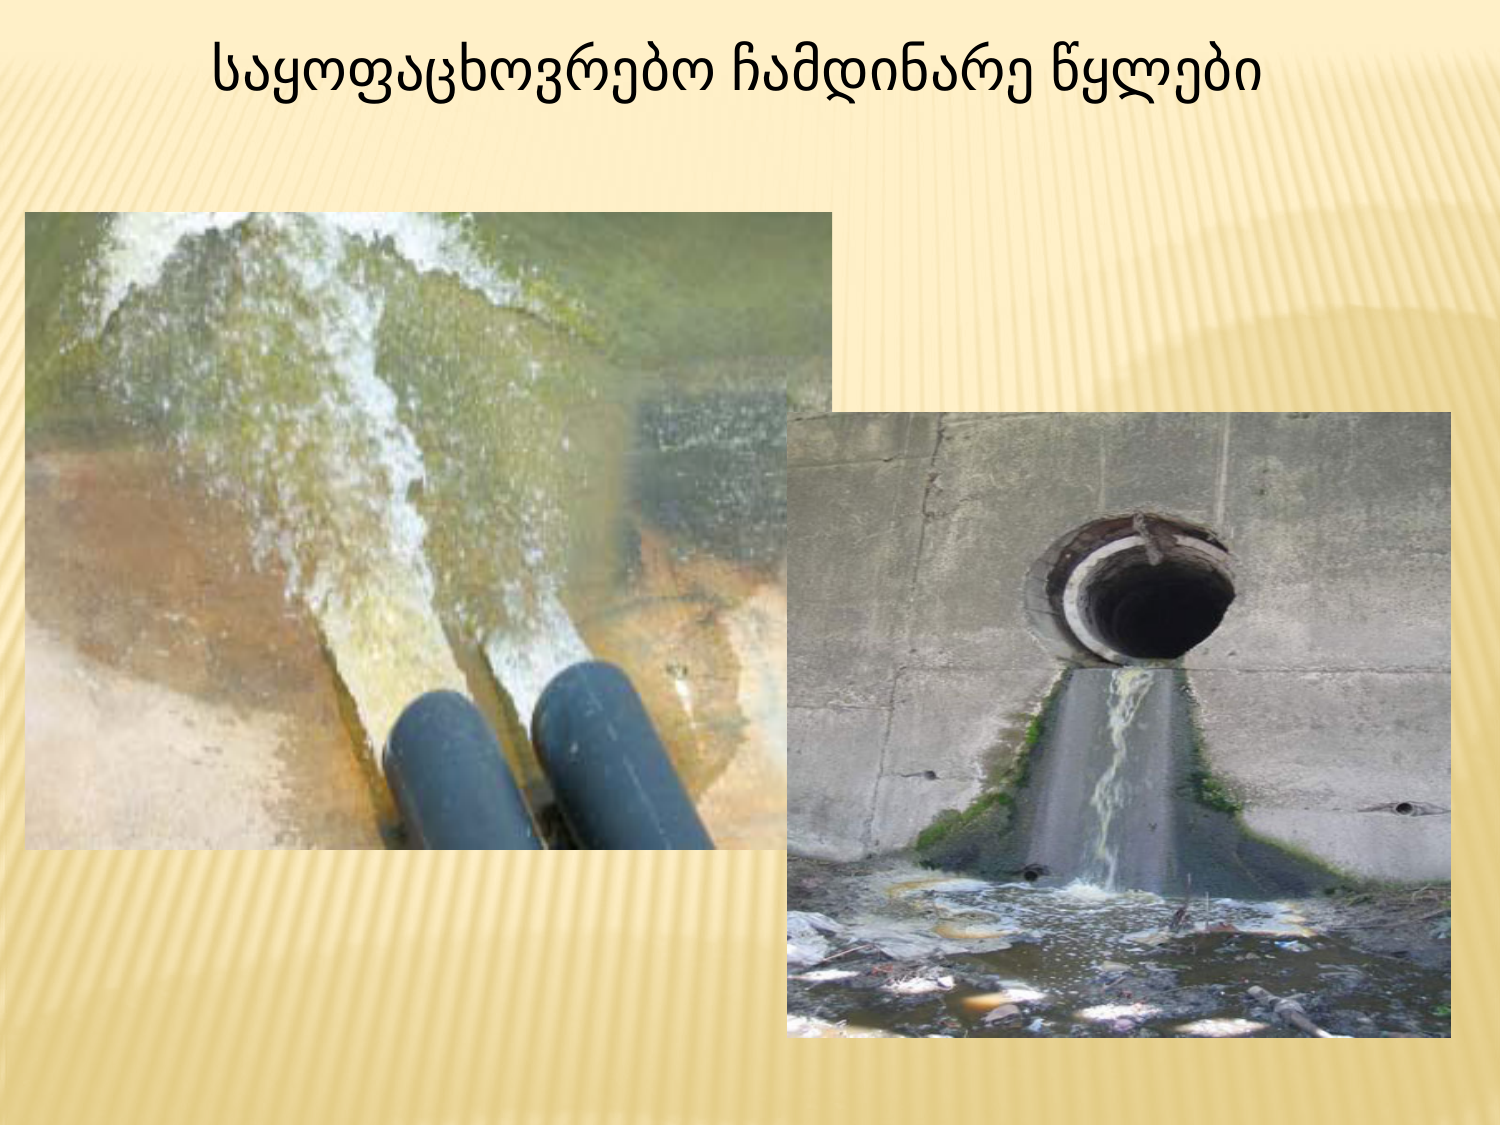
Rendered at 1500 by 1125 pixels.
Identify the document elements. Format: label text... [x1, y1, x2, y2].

text_box [162, 39, 1388, 125]
picture [24, 212, 1452, 1038]
text_box საყოფაცხოვრებო ჩამდინარე წყლები [112, 24, 1363, 110]
